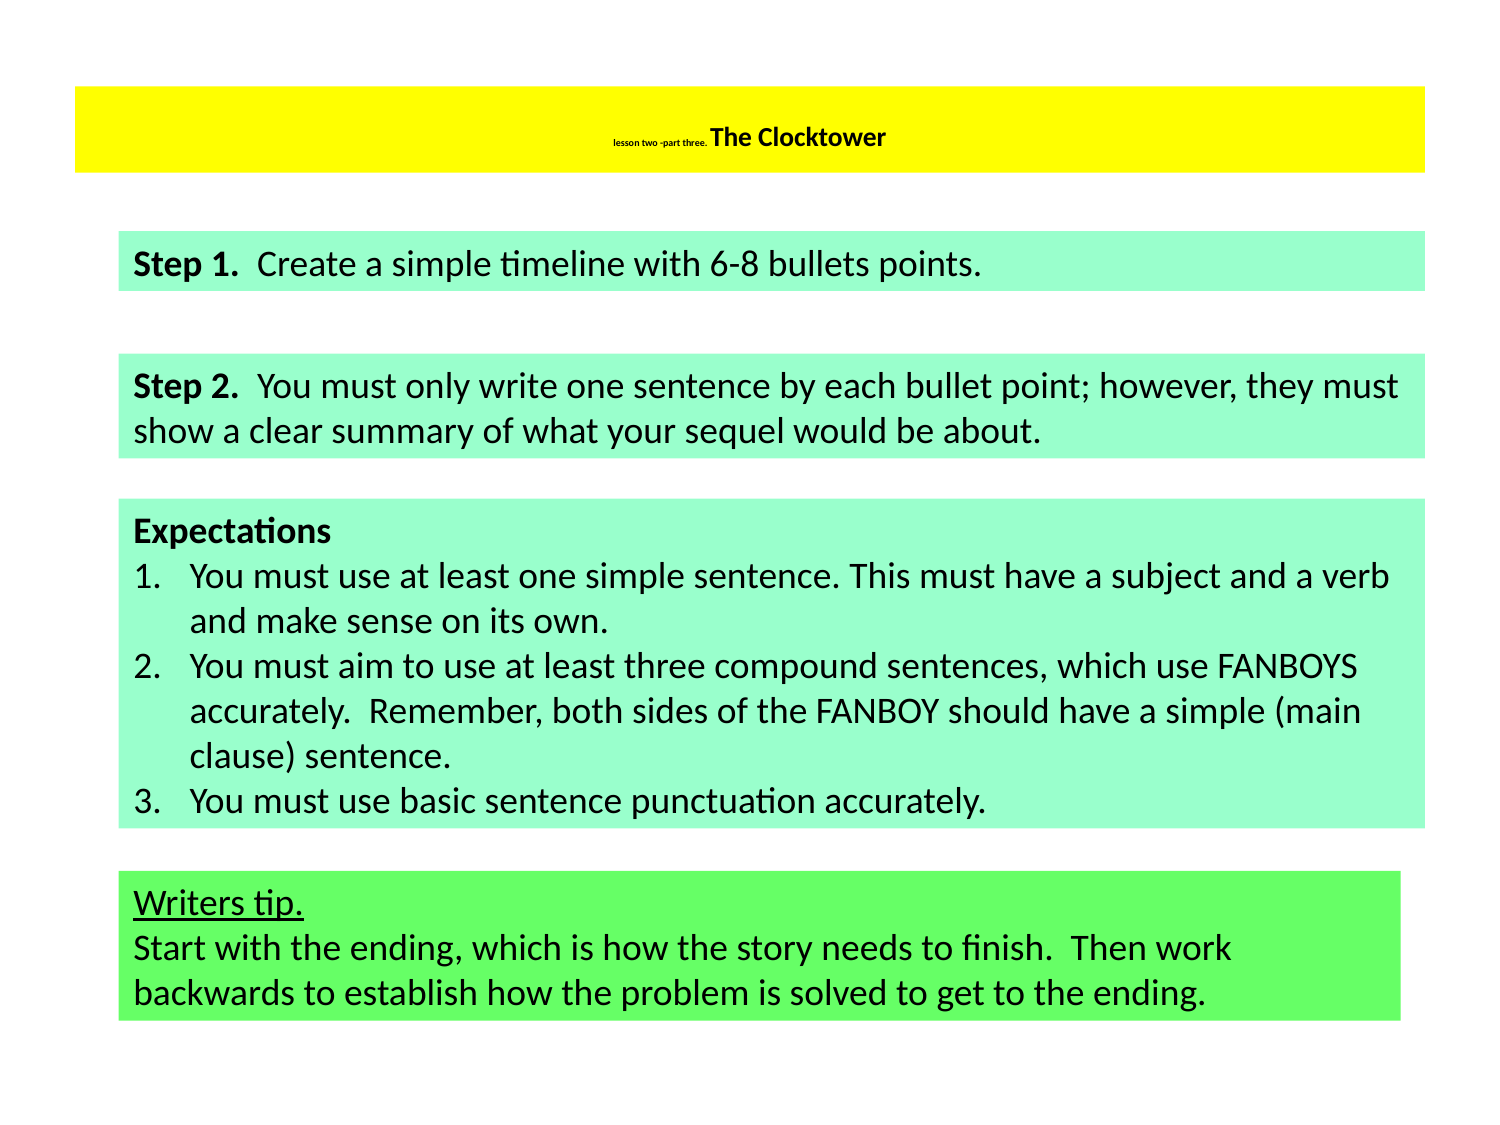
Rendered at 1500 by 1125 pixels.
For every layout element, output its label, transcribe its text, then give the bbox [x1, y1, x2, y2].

text_box Expectations You must use at least one simple sentence. This must have a subject and a verb and make sense on its own. You must aim to use at least three compound sentences, which use FANBOYS accurately. Remember, both sides of the FANBOY should have a simple (main clause) sentence. You must use basic sentence punctuation accurately. [118, 498, 1425, 829]
text_box Step 2. You must only write one sentence by each bullet point; however, they must show a clear summary of what your sequel would be about. [118, 353, 1425, 459]
text_box Step 1. Create a simple timeline with 6-8 bullets points. [118, 231, 1425, 291]
text_box Writers tip. Start with the ending, which is how the story needs to finish. Then work backwards to establish how the problem is solved to get to the ending. [118, 870, 1401, 1021]
title lesson two -part three. The Clocktower [75, 86, 1425, 173]
